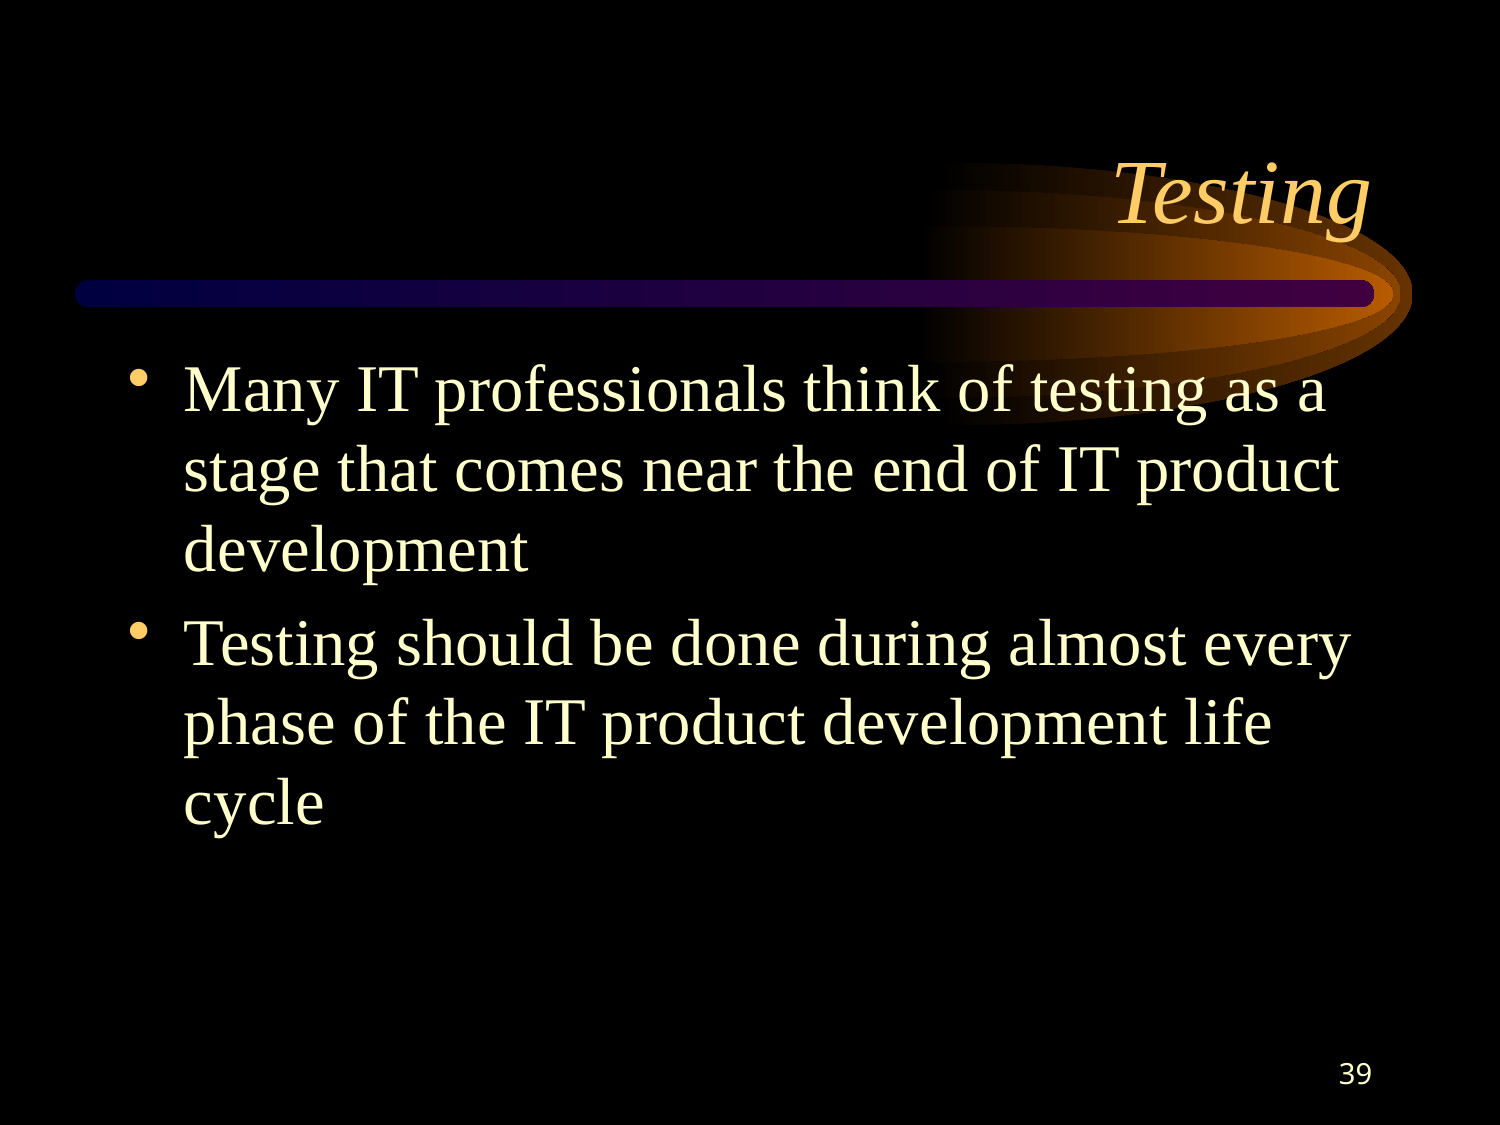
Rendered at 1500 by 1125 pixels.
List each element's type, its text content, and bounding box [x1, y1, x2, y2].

title Testing [112, 62, 1388, 251]
list Many IT professionals think of testing as a stage that comes near the end of IT product development Testing should be done during almost every phase of the IT product development life cycle [112, 337, 1388, 1013]
slide_number 39 [1074, 1037, 1388, 1113]
